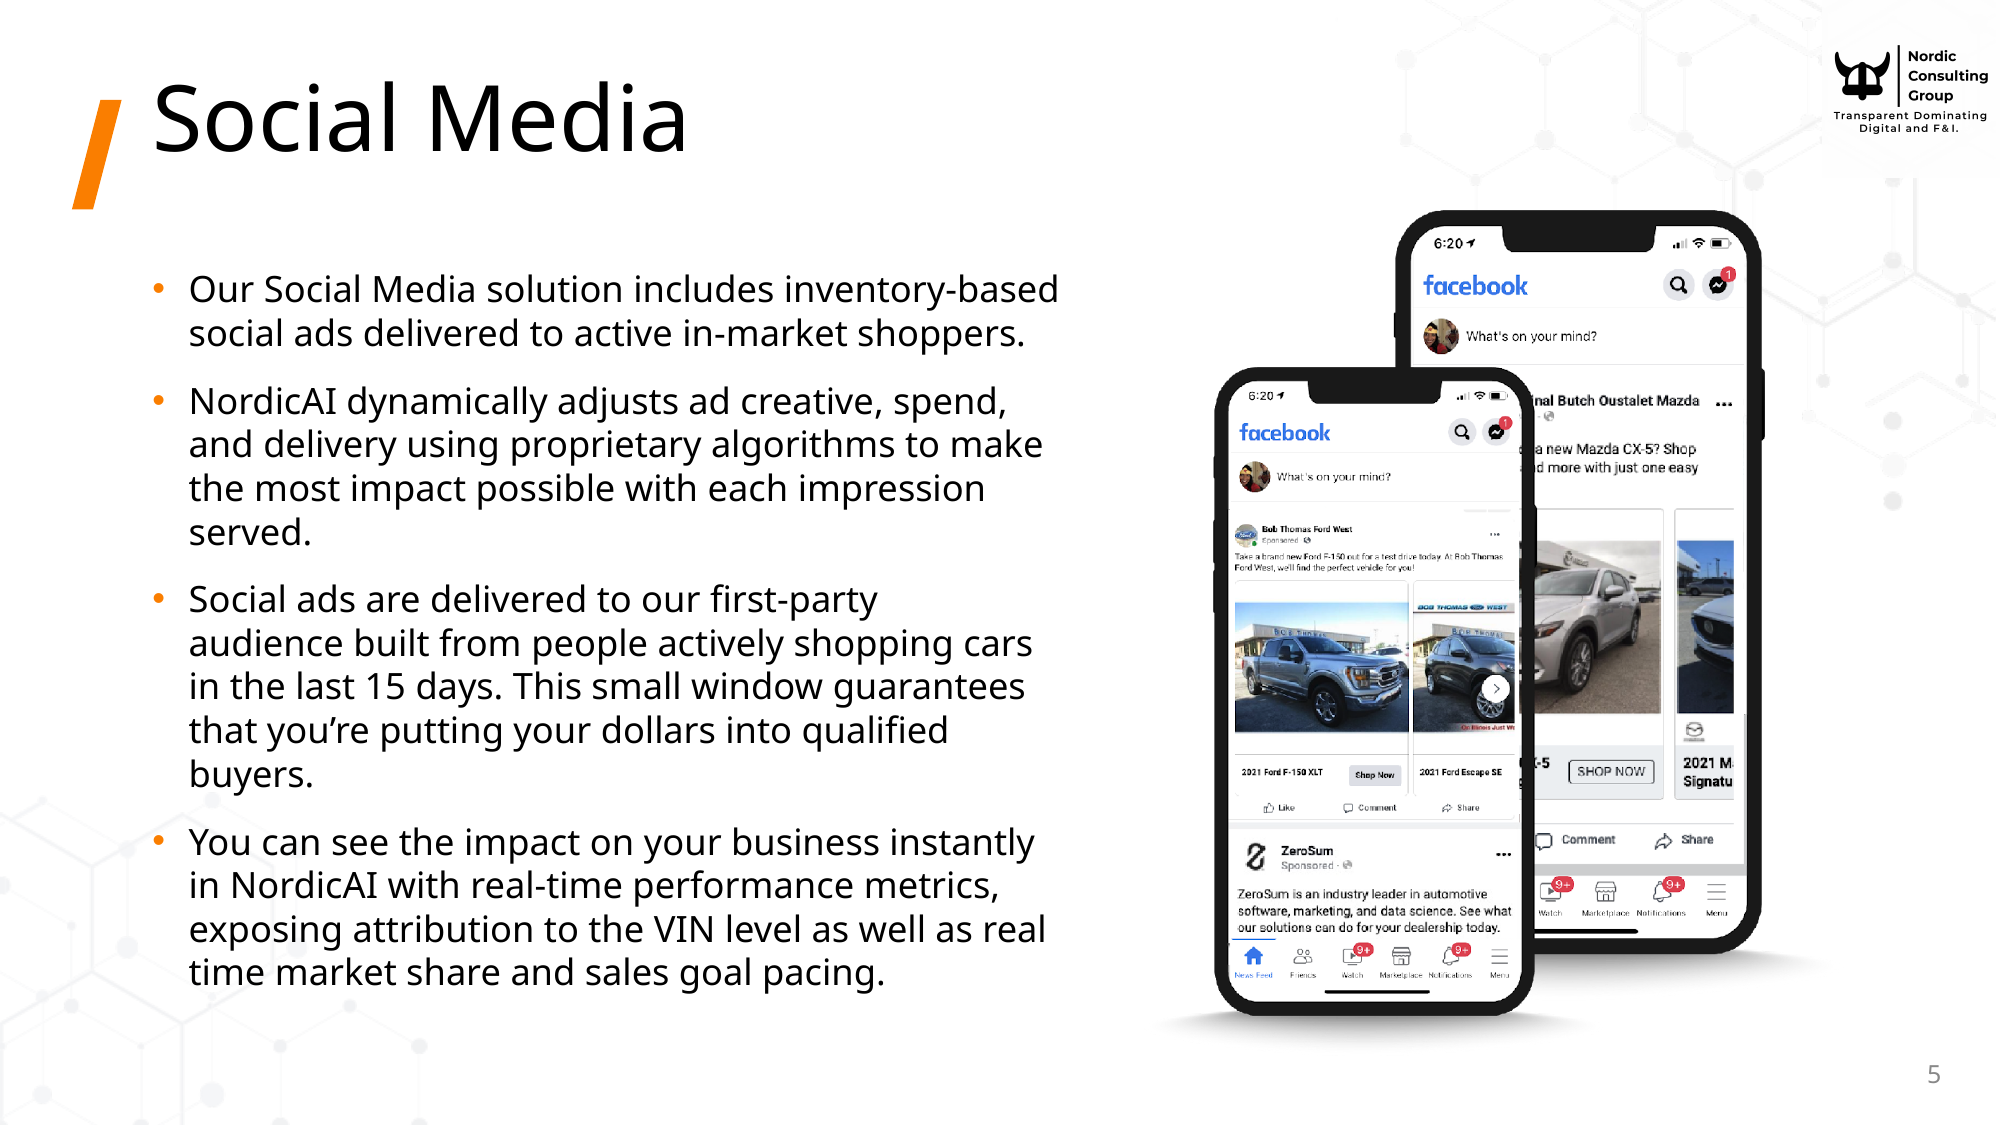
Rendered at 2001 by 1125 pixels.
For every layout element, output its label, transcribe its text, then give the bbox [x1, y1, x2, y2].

title Social Media [137, 39, 1816, 204]
slide_number 5 [1912, 1046, 1993, 1106]
picture [1130, 0, 2000, 1125]
list Our Social Media solution includes inventory-based social ads delivered to active in-market shoppers. NordicAI dynamically adjusts ad creative, spend, and delivery using proprietary algorithms to make the most impact possible with each impression served. Social ads are delivered to our first-party audience built from people actively shopping cars in the last 15 days. This small window guarantees that you’re putting your dollars into qualified buyers. You can see the impact on your business instantly in NordicAI with real-time performance metrics, exposing attribution to the VIN level as well as real time market share and sales goal pacing. [137, 259, 1083, 1051]
